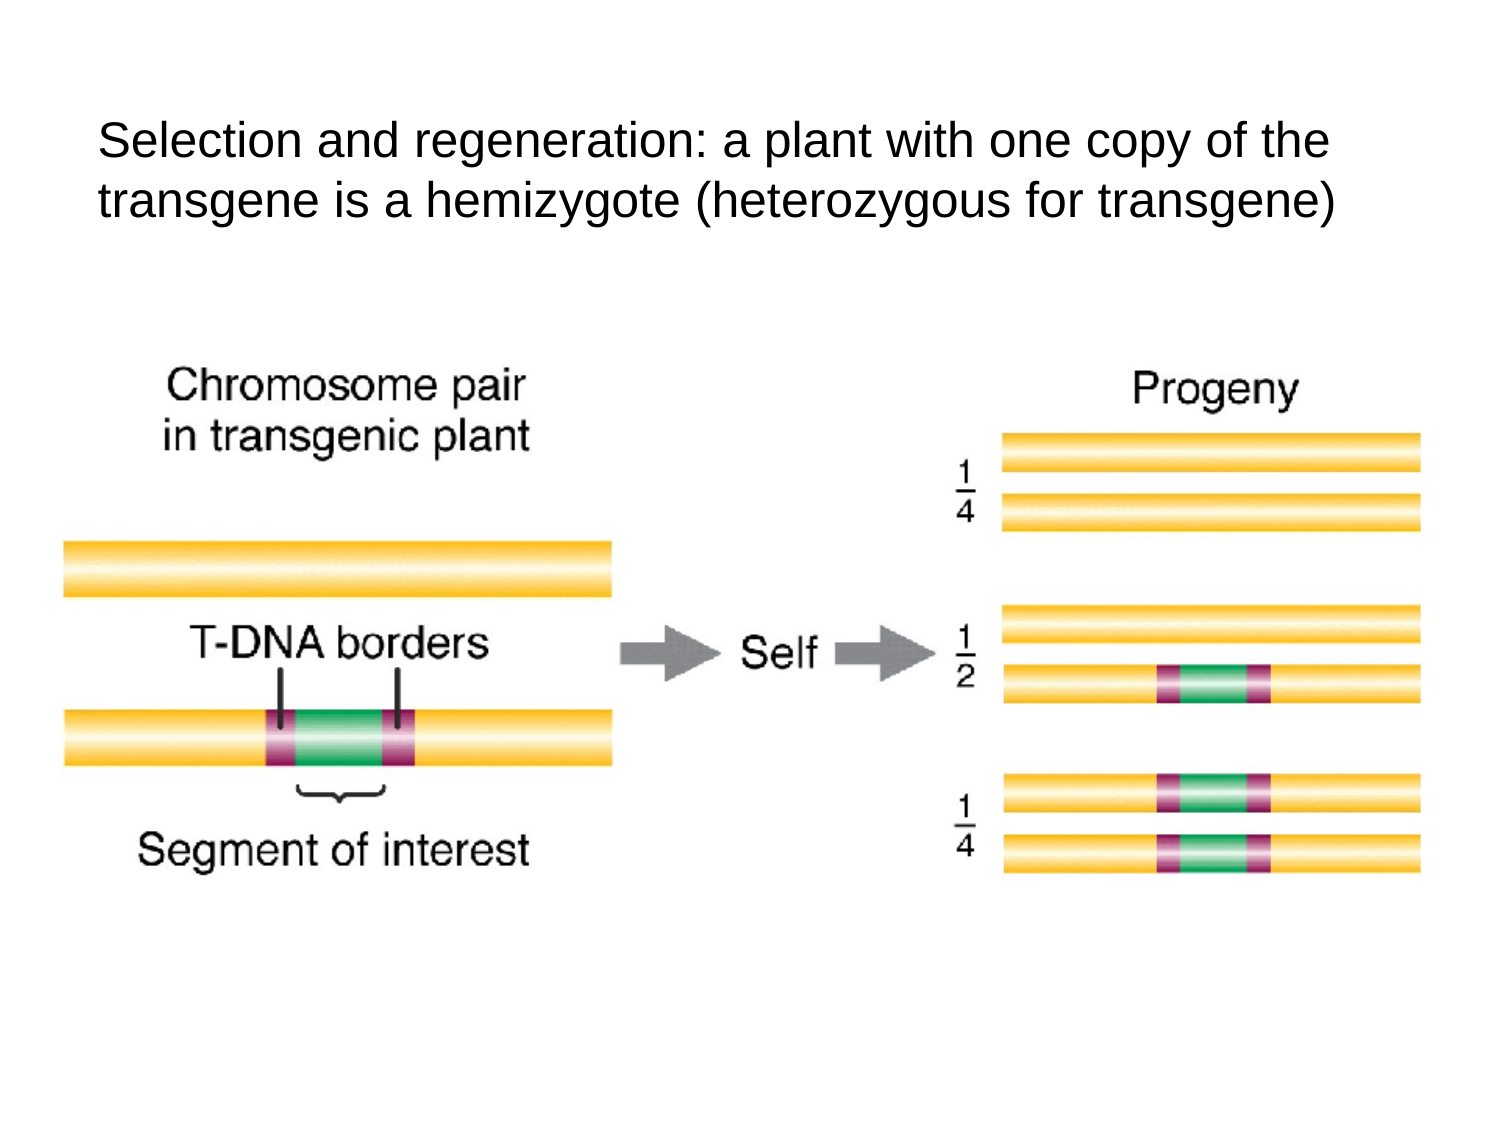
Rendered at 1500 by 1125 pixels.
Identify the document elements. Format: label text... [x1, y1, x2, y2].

text_box Selection and regeneration: a plant with one copy of the transgene is a hemizygote (heterozygous for transgene) [83, 99, 1446, 235]
picture [45, 349, 1446, 995]
